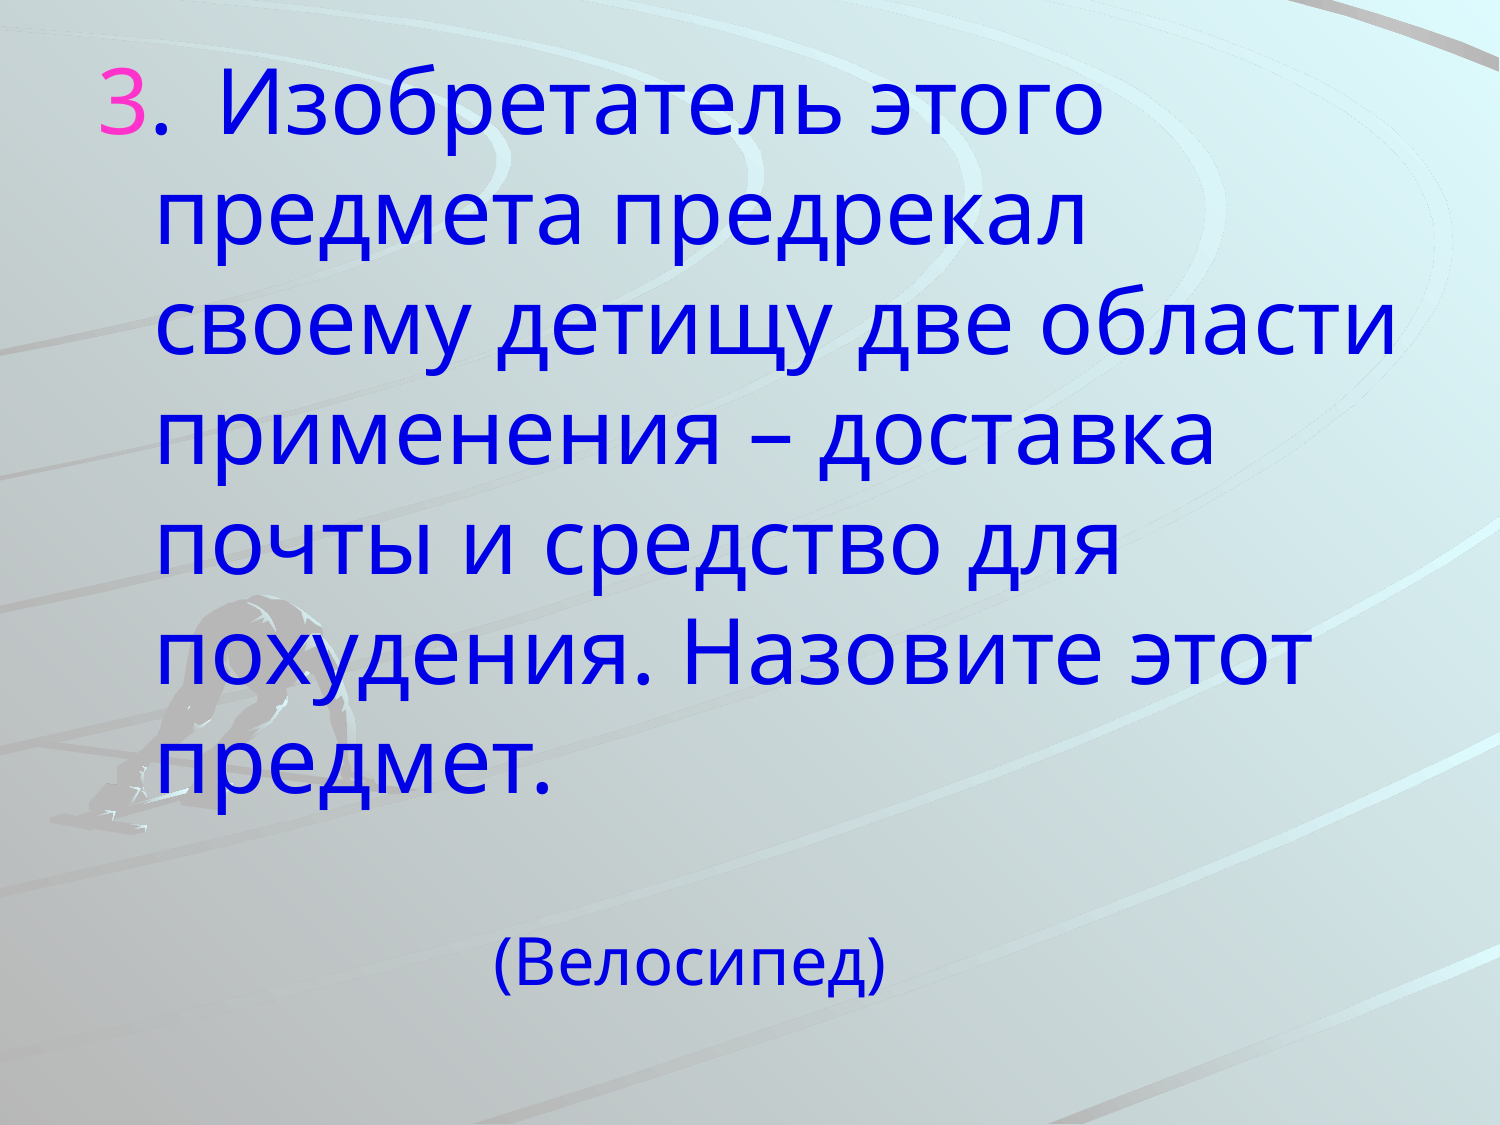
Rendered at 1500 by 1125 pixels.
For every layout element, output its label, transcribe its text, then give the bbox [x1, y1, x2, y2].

list 3. Изобретатель этого предмета предрекал своему детищу две области применения – доставка почты и средство для похудения. Назовите этот предмет. (Велосипед) [81, 34, 1433, 1032]
